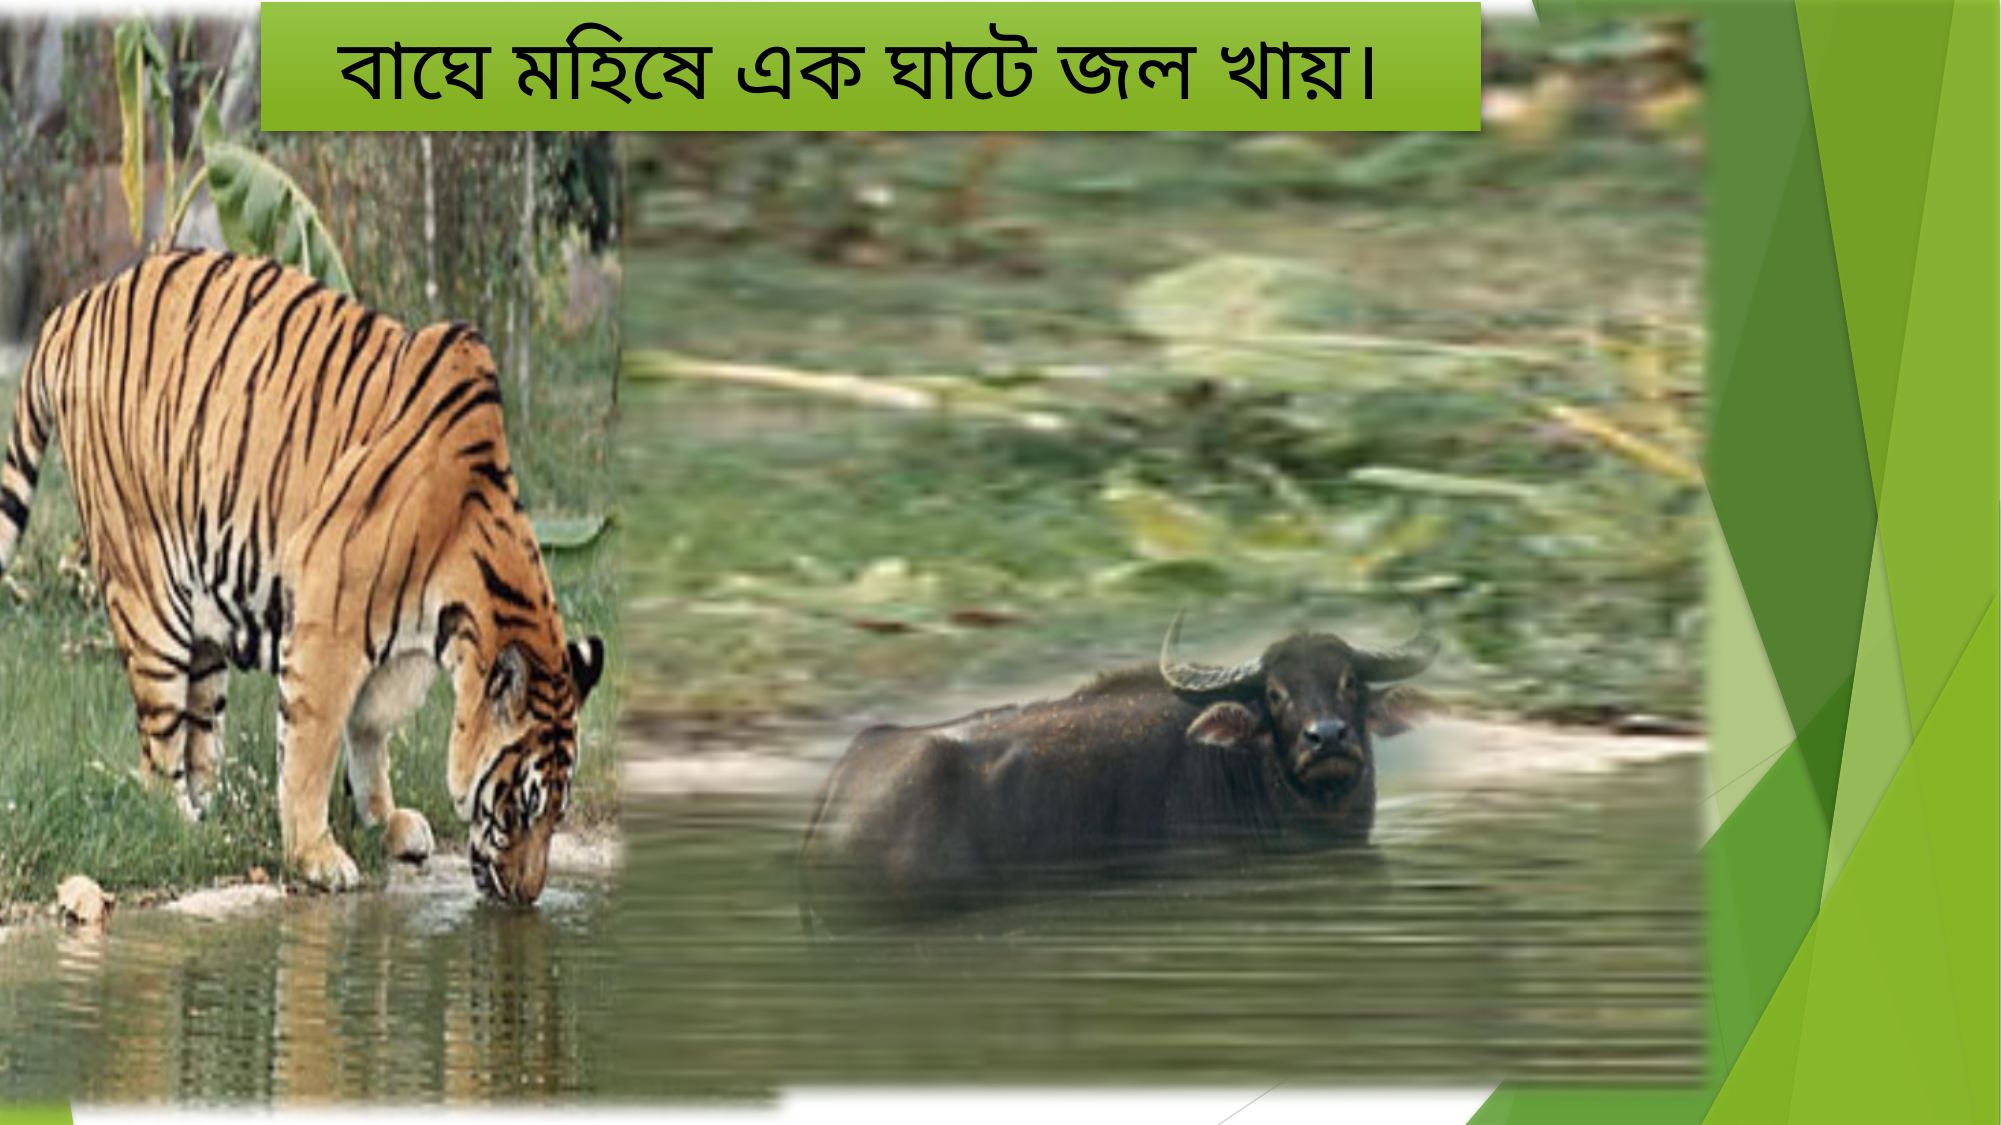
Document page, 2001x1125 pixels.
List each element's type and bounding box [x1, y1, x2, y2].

picture [0, 0, 1724, 1125]
